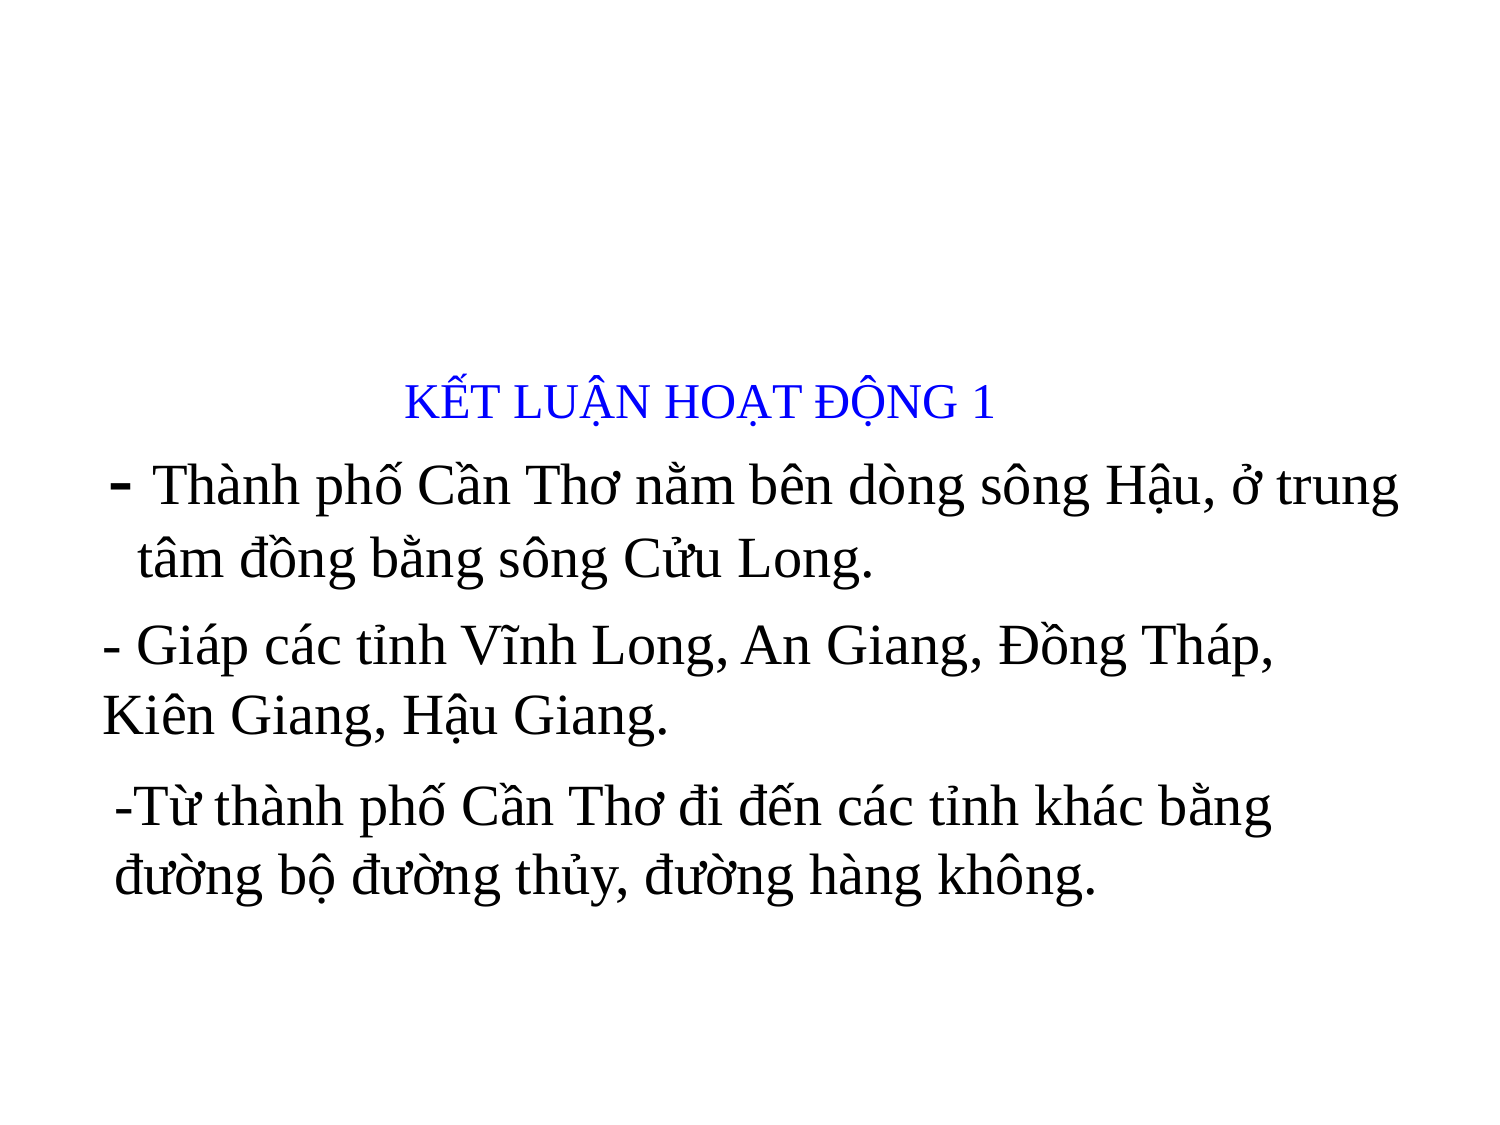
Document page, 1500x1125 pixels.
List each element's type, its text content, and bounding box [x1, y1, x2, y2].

text_box - Giáp các tỉnh Vĩnh Long, An Giang, Đồng Tháp, Kiên Giang, Hậu Giang. [88, 598, 1414, 853]
text_box - Thành phố Cần Thơ nằm bên dòng sông Hậu, ở trung tâm đồng bằng sông Cửu Long. [93, 422, 1438, 597]
text_box KẾT LUẬN HOẠT ĐỘNG 1 [260, 328, 1140, 470]
text_box -Từ thành phố Cần Thơ đi đến các tỉnh khác bằng đường bộ đường thủy, đường hàng không. [99, 759, 1312, 960]
